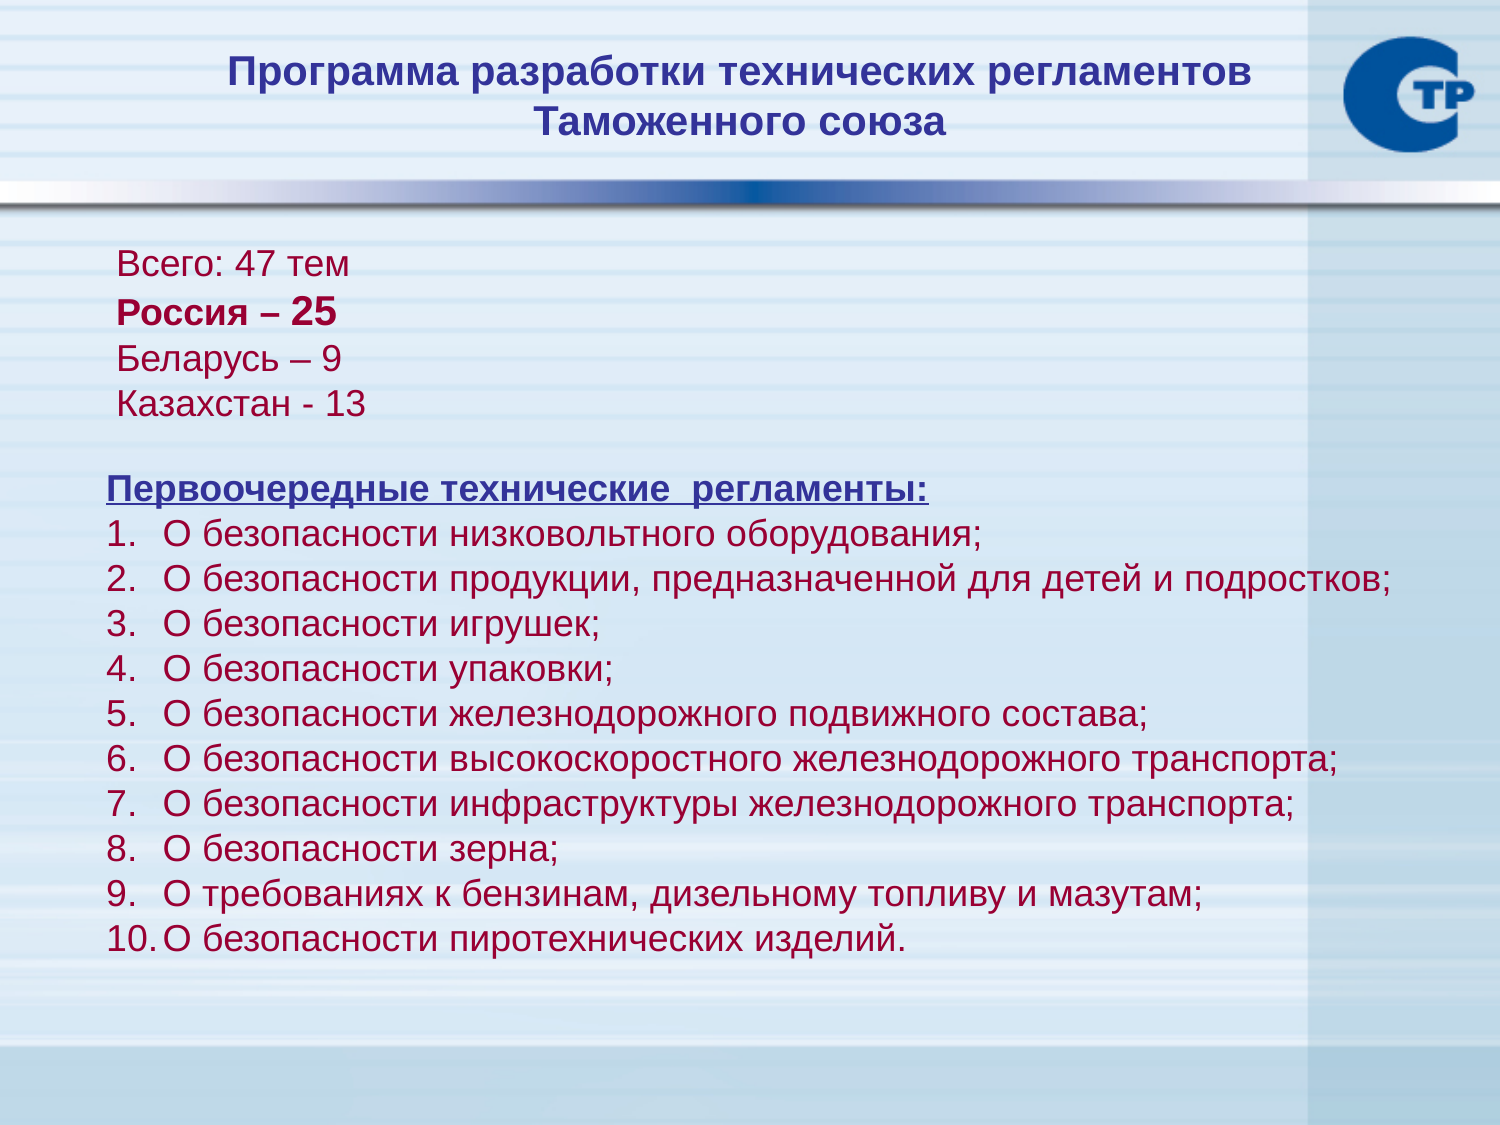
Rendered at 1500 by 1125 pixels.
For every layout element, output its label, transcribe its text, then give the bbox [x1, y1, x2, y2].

title Программа разработки технических регламентов Таможенного союза [64, 0, 1416, 188]
picture [0, 0, 1500, 1125]
text_box Всего: 47 тем Россия – 25 Беларусь – 9 Казахстан - 13 [101, 231, 382, 432]
text_box Первоочередные технические регламенты: О безопасности низковольтного оборудования; О безопасности продукции, предназначенной для детей и подростков; О безопасности игрушек; О безопасности упаковки; О безопасности железнодорожного подвижного состава; О безопасности высокоскоростного железнодорожного транспорта; О безопасности инфраструктуры железнодорожного транспорта; О безопасности зерна; О требованиях к бензинам, дизельному топливу и мазутам; О безопасности пиротехнических изделий. [91, 456, 1408, 1011]
